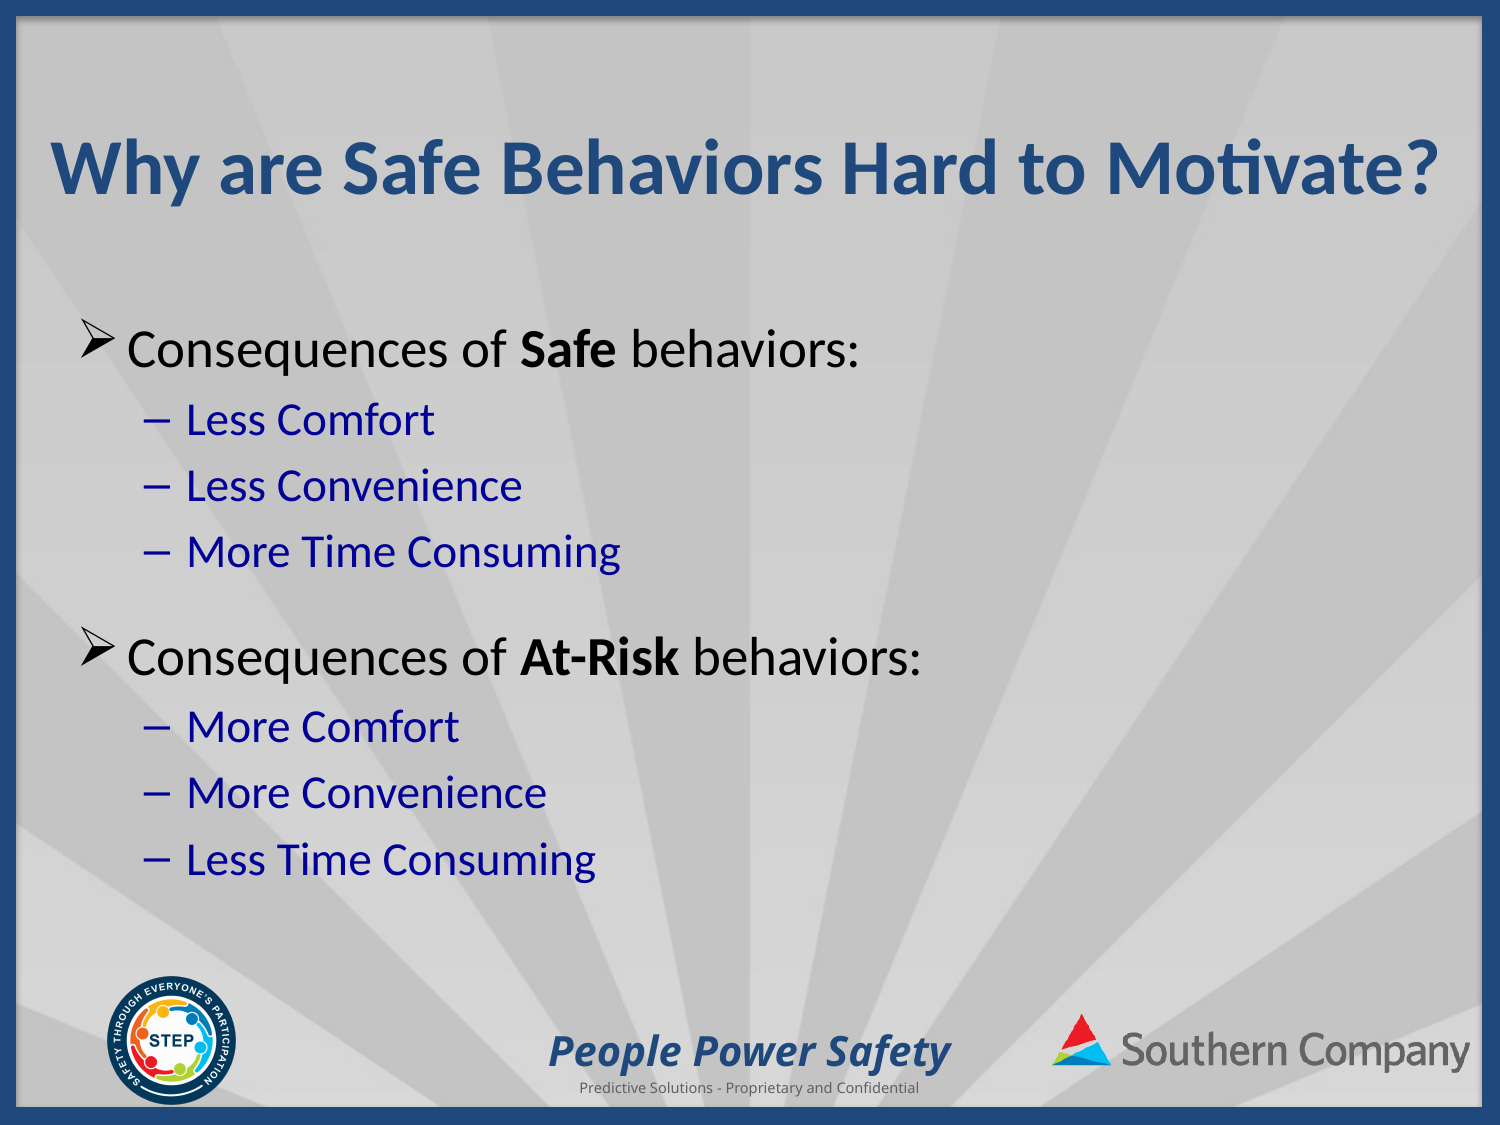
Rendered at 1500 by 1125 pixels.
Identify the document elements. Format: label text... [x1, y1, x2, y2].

title Why are Safe Behaviors Hard to Motivate? [17, 98, 1475, 228]
picture [16, 16, 1482, 1107]
list Consequences of Safe behaviors: Less Comfort Less Convenience More Time Consuming Consequences of At-Risk behaviors: More Comfort More Convenience Less Time Consuming [61, 305, 1470, 897]
